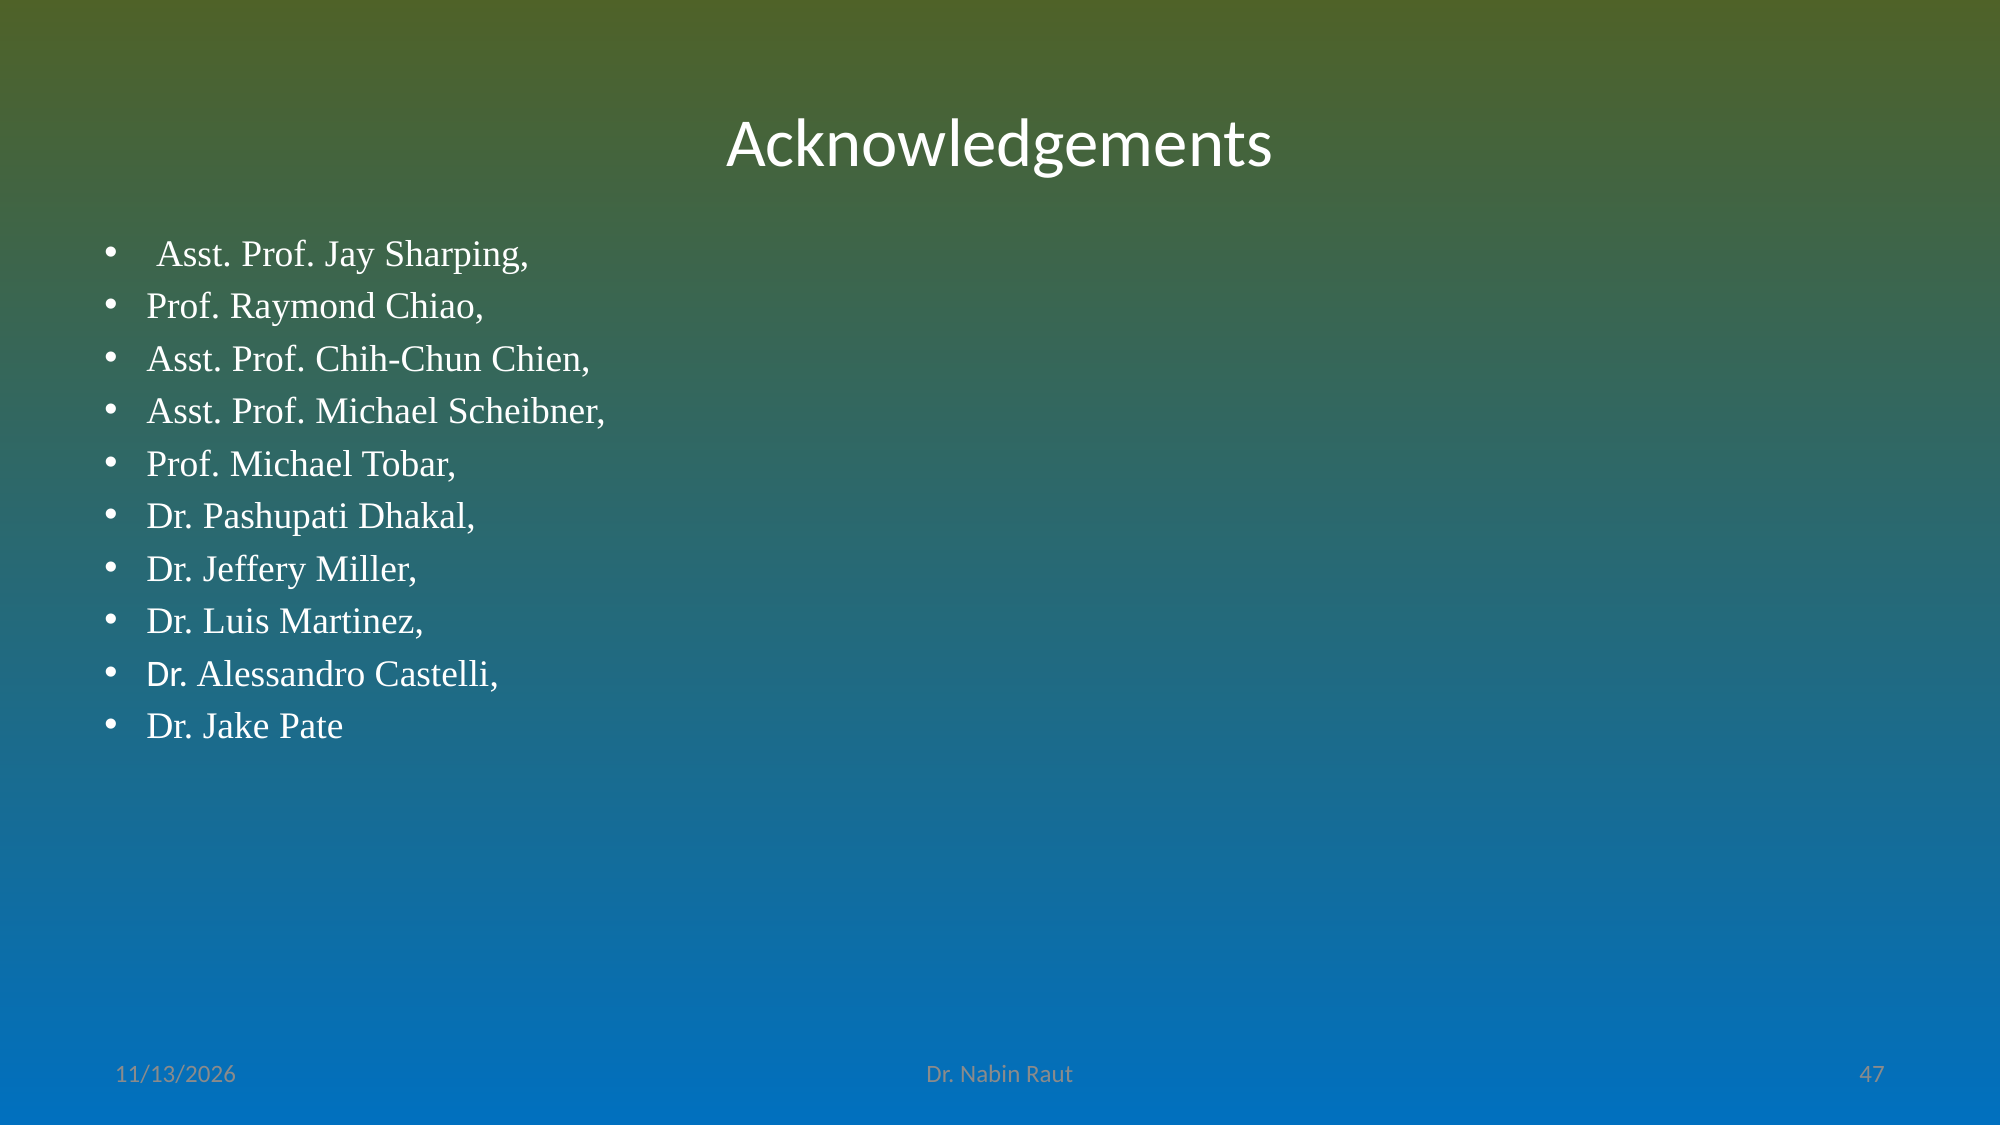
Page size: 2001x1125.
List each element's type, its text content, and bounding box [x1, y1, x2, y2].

slide_number 47 [1433, 1042, 1900, 1103]
footer Dr. Nabin Raut [683, 1042, 1317, 1103]
title Acknowledgements [99, 45, 1900, 233]
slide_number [99, 1042, 567, 1103]
list Asst. Prof. Jay Sharping, Prof. Raymond Chiao, Asst. Prof. Chih-Chun Chien, Asst. Prof. Michael Scheibner, Prof. Michael Tobar, Dr. Pashupati Dhakal, Dr. Jeffery Miller, Dr. Luis Martinez, Dr. Alessandro Castelli, Dr. Jake Pate [89, 221, 1890, 964]
